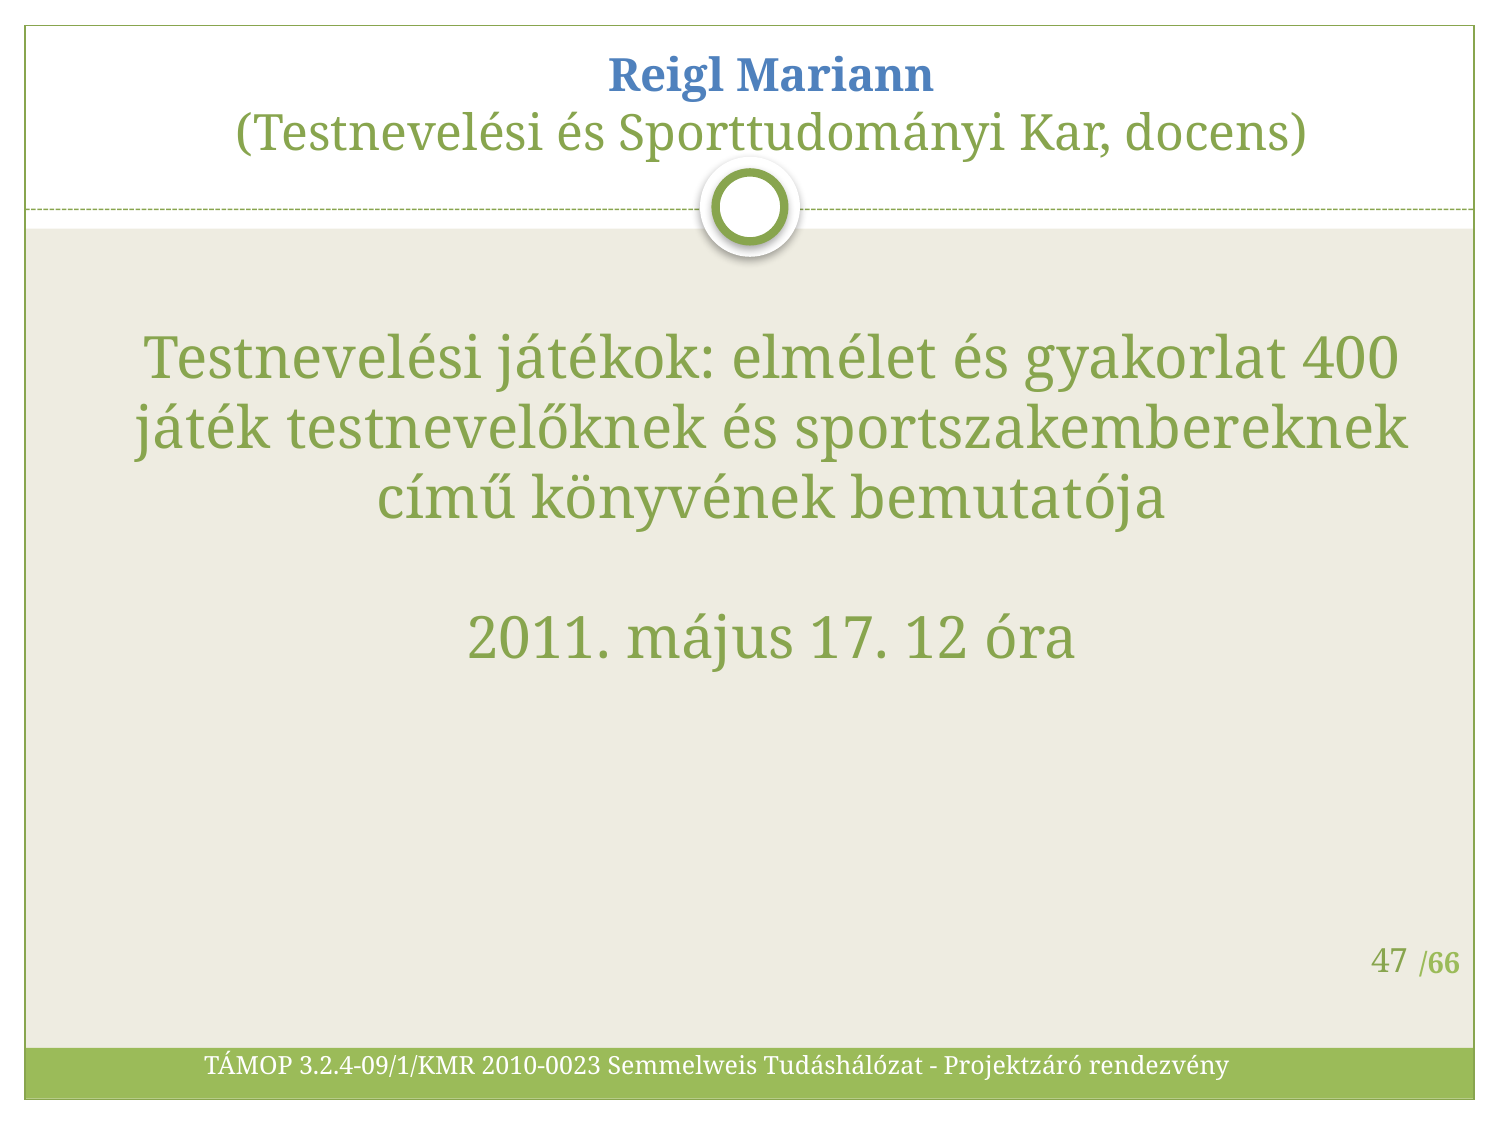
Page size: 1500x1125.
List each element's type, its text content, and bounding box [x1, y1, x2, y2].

slide_number 47 [1352, 925, 1428, 999]
title Reigl Mariann (Testnevelési és Sporttudományi Kar, docens) Testnevelési játékok: elmélet és gyakorlat 400 játék testnevelőknek és sportszakembereknek című könyvének bemutatója 2011. május 17. 12 óra [96, 0, 1447, 678]
footer TÁMOP 3.2.4-09/1/KMR 2010-0023 Semmelweis Tudáshálózat - Projektzáró rendezvény [189, 1042, 1500, 1103]
